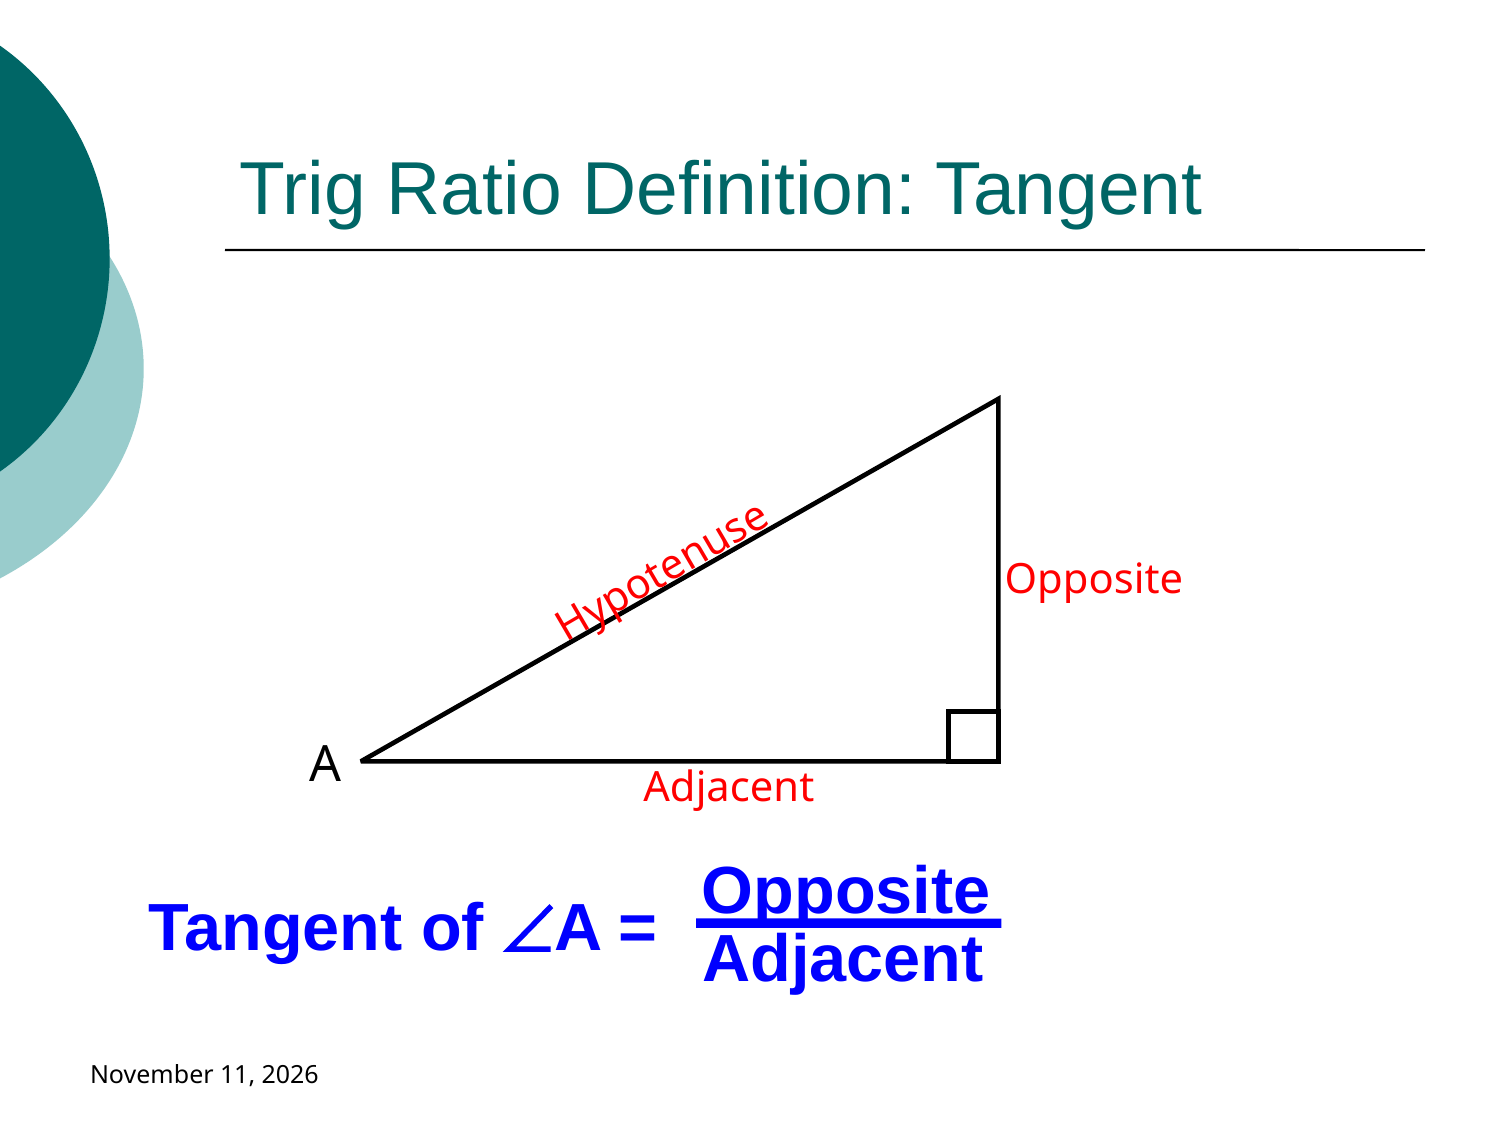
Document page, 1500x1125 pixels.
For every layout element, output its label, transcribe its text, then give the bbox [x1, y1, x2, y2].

text_box Adjacent [687, 906, 1161, 1002]
text_box [426, 398, 999, 762]
text_box A [294, 724, 427, 799]
text_box [948, 711, 999, 762]
text_box Hypotenuse [529, 443, 843, 664]
text_box Tangent of A = [134, 876, 687, 972]
text_box Opposite [609, 839, 1083, 935]
text_box Adjacent [628, 752, 921, 818]
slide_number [75, 1025, 425, 1100]
title Trig Ratio Definition: Tangent [224, 49, 1425, 237]
text_box Opposite [989, 544, 1231, 610]
